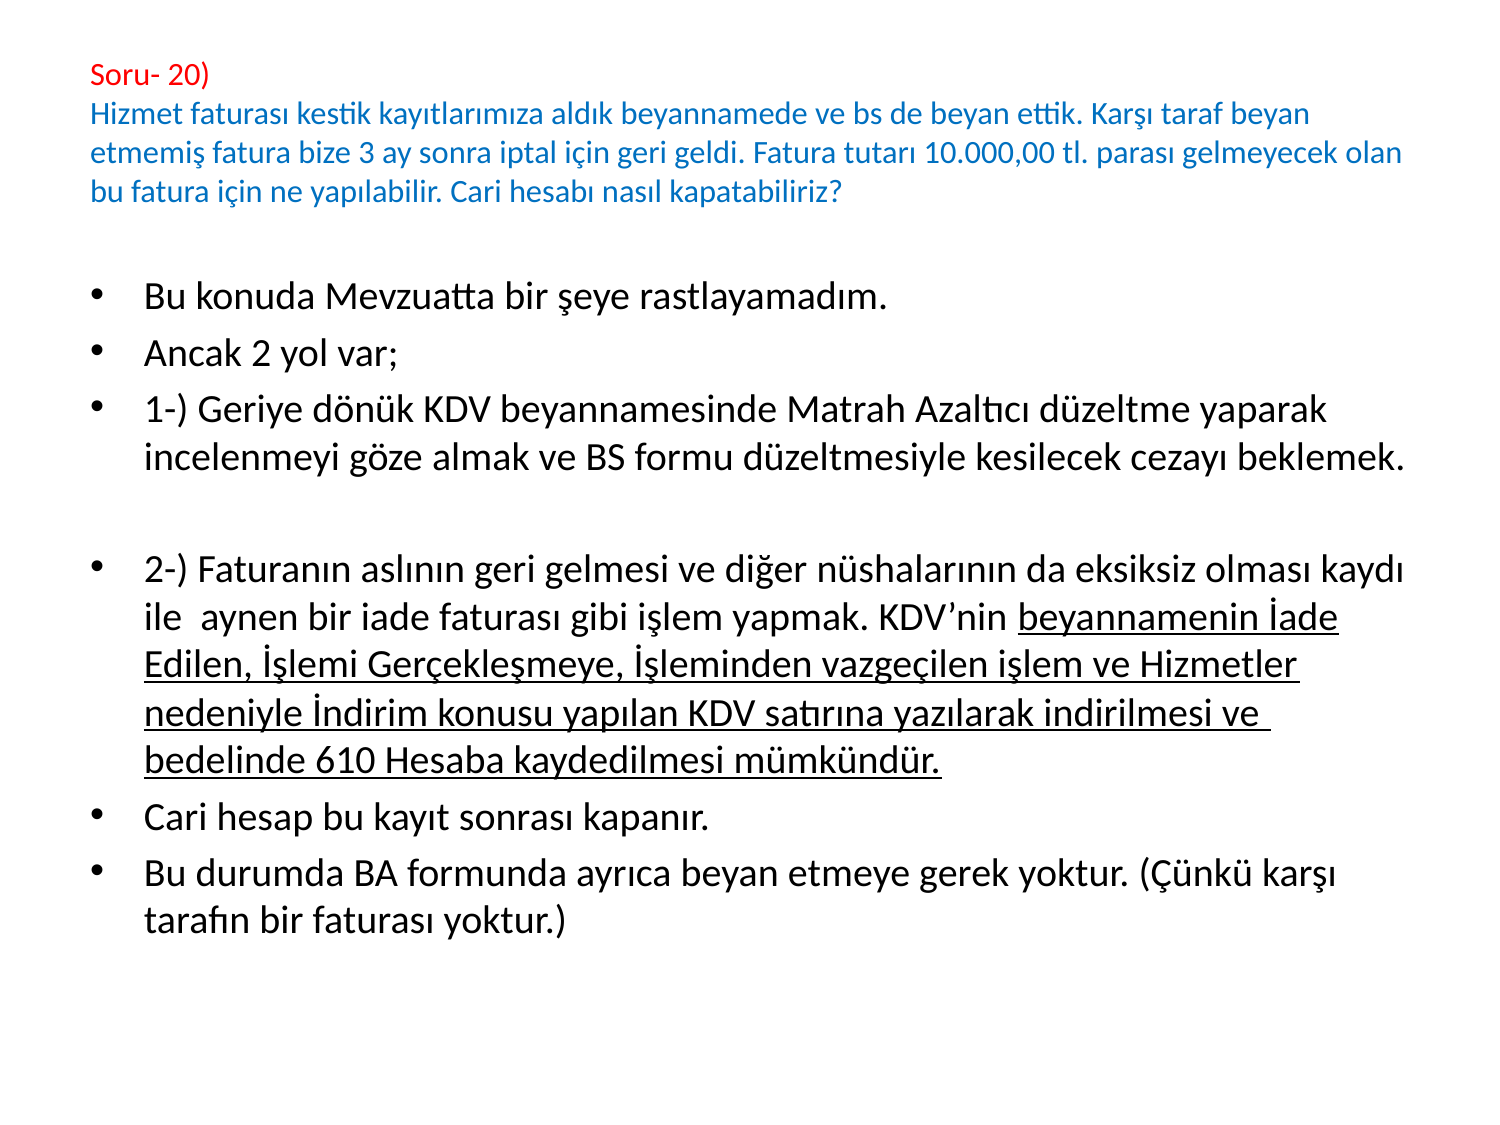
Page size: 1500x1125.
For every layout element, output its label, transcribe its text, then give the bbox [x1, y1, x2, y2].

list Bu konuda Mevzuatta bir şeye rastlayamadım. Ancak 2 yol var; 1-) Geriye dönük KDV beyannamesinde Matrah Azaltıcı düzeltme yaparak incelenmeyi göze almak ve BS formu düzeltmesiyle kesilecek cezayı beklemek. 2-) Faturanın aslının geri gelmesi ve diğer nüshalarının da eksiksiz olması kaydı ile aynen bir iade faturası gibi işlem yapmak. KDV’nin beyannamenin İade Edilen, İşlemi Gerçekleşmeye, İşleminden vazgeçilen işlem ve Hizmetler nedeniyle İndirim konusu yapılan KDV satırına yazılarak indirilmesi ve bedelinde 610 Hesaba kaydedilmesi mümkündür. Cari hesap bu kayıt sonrası kapanır. Bu durumda BA formunda ayrıca beyan etmeye gerek yoktur. (Çünkü karşı tarafın bir faturası yoktur.) [75, 262, 1425, 1005]
title Soru- 20) Hizmet faturası kestik kayıtlarımıza aldık beyannamede ve bs de beyan ettik. Karşı taraf beyan etmemiş fatura bize 3 ay sonra iptal için geri geldi. Fatura tutarı 10.000,00 tl. parası gelmeyecek olan bu fatura için ne yapılabilir. Cari hesabı nasıl kapatabiliriz? [75, 45, 1425, 256]
